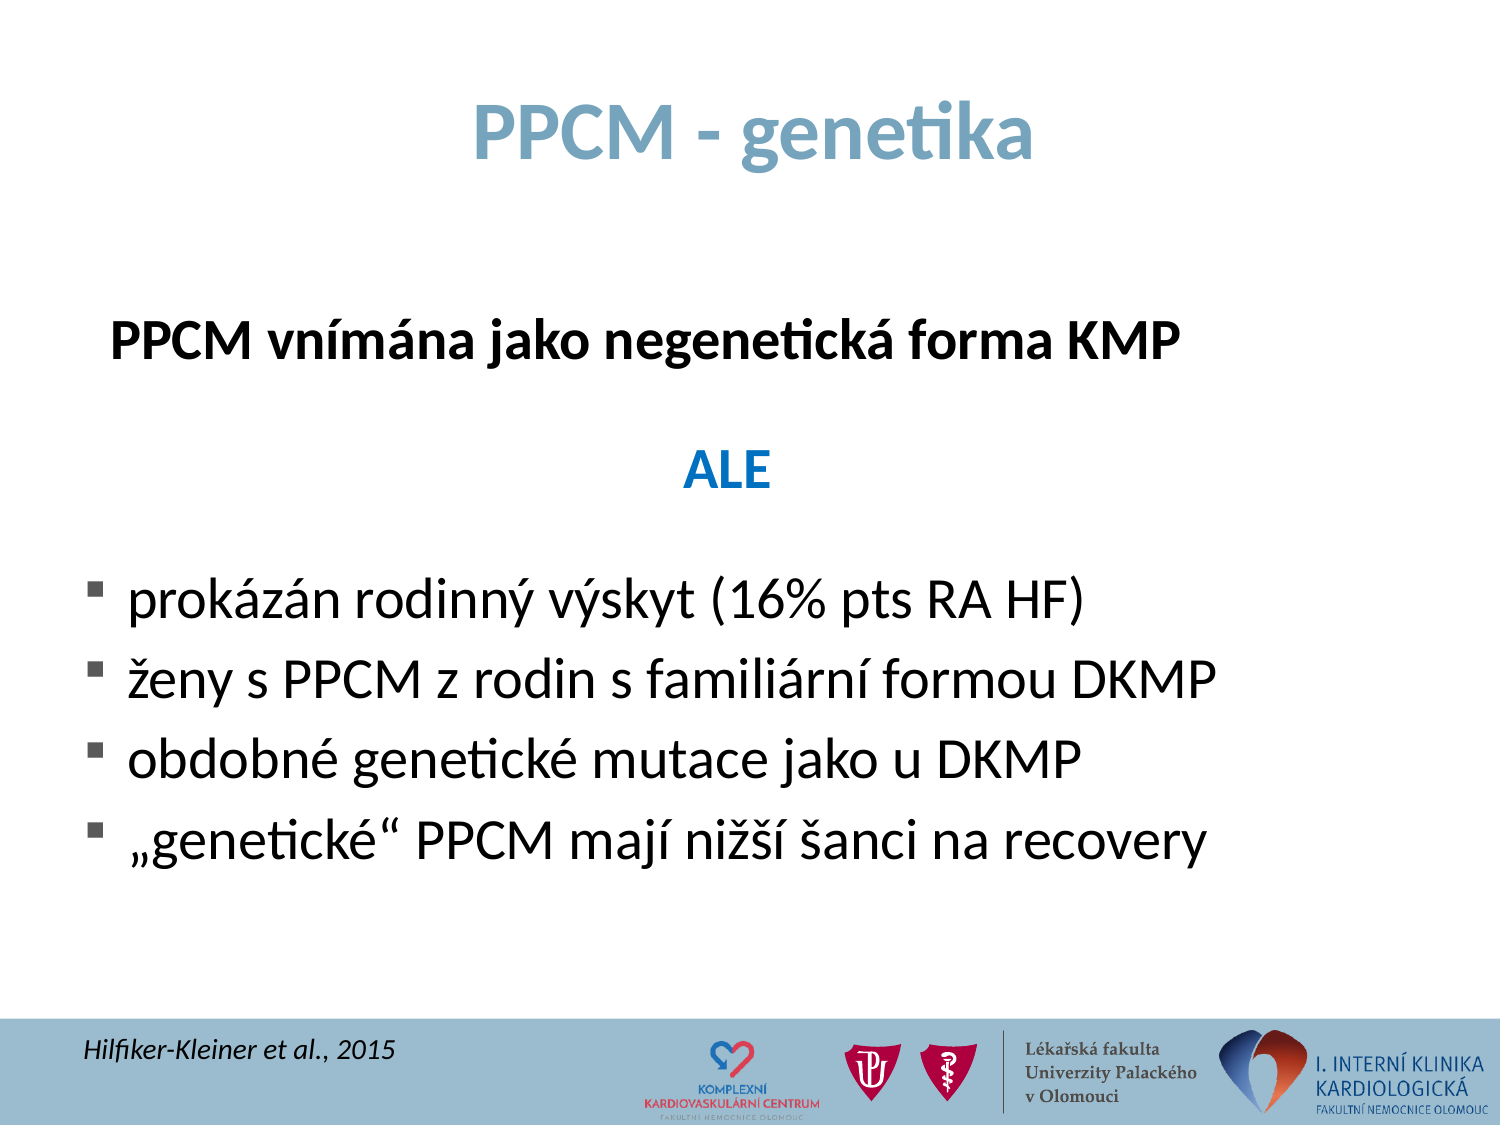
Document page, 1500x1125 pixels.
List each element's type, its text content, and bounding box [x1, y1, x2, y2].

picture [1219, 1030, 1488, 1114]
title PPCM - genetika [75, 82, 1434, 183]
picture [645, 1040, 819, 1120]
list PPCM vnímána jako negenetická forma KMP ALE prokázán rodinný výskyt (16% pts RA HF) ženy s PPCM z rodin s familiární formou DKMP obdobné genetické mutace jako u DKMP „genetické“ PPCM mají nižší šanci na recovery [75, 217, 1434, 1007]
list Hilfiker-Kleiner et al., 2015 [75, 1030, 630, 1114]
